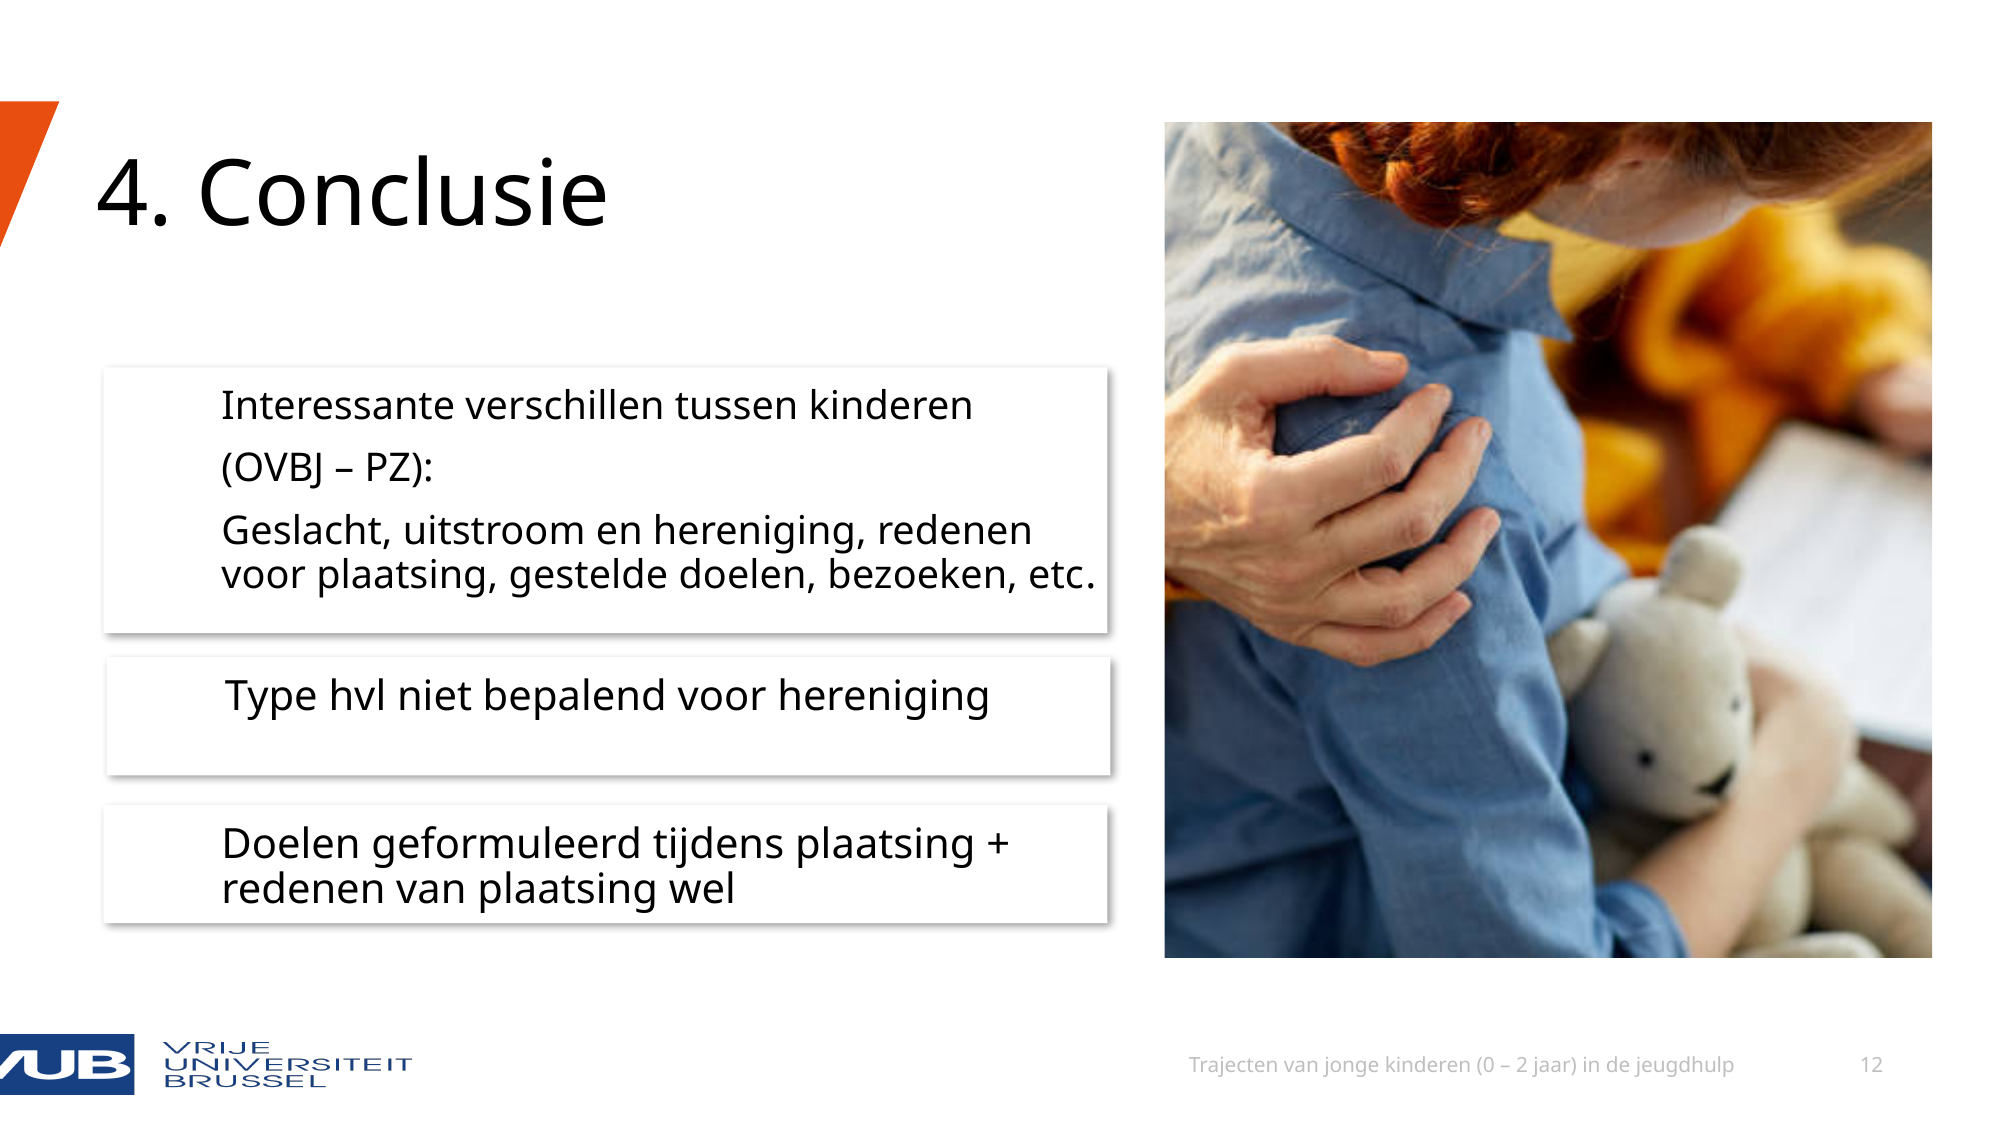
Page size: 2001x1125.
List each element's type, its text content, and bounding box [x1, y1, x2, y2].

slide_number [0, 1034, 412, 1095]
list Interessante verschillen tussen kinderen (OVBJ – PZ): Geslacht, uitstroom en hereniging, redenen voor plaatsing, gestelde doelen, bezoeken, etc. [103, 367, 1108, 634]
picture [1164, 122, 1933, 958]
footer Trajecten van jonge kinderen (0 – 2 jaar) in de jeugdhulp [1088, 1034, 1750, 1094]
list Type hvl niet bepalend voor hereniging [106, 657, 1111, 776]
slide_number 12 [1809, 1034, 1899, 1094]
list Doelen geformuleerd tijdens plaatsing + redenen van plaatsing wel [103, 805, 1108, 924]
title 4. Conclusie [81, 86, 1108, 305]
